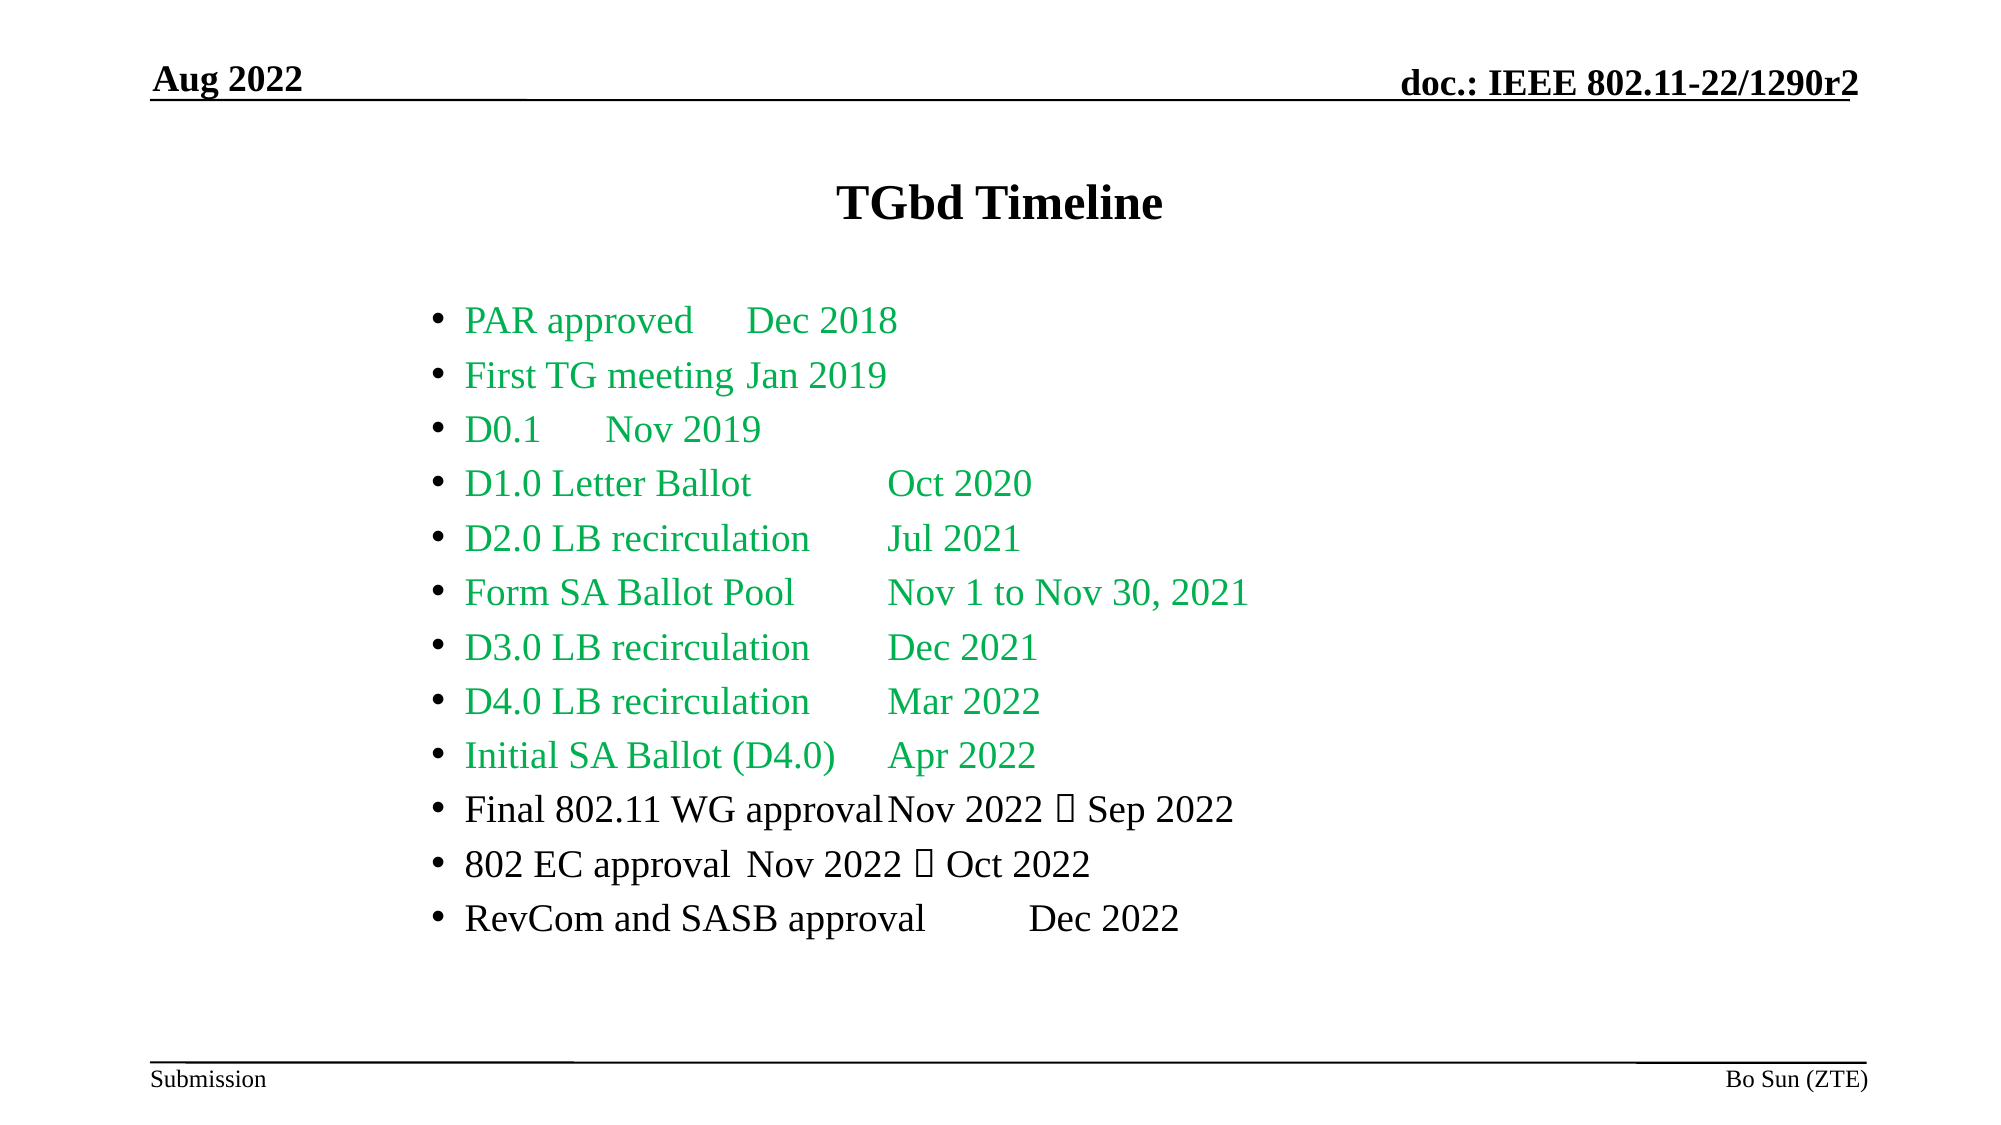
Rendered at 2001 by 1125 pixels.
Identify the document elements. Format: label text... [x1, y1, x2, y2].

footer Bo Sun (ZTE) [1171, 1061, 1869, 1093]
title TGbd Timeline [149, 112, 1850, 288]
text_box PAR approved Dec 2018 First TG meeting Jan 2019 D0.1 Nov 2019 D1.0 Letter Ballot Oct 2020 D2.0 LB recirculation Jul 2021 Form SA Ballot Pool Nov 1 to Nov 30, 2021 D3.0 LB recirculation Dec 2021 D4.0 LB recirculation Mar 2022 Initial SA Ballot (D4.0) Apr 2022 Final 802.11 WG approval Nov 2022  Sep 2022 802 EC approval Nov 2022  Oct 2022 RevCom and SASB approval Dec 2022 [363, 287, 1700, 1038]
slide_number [152, 54, 563, 100]
